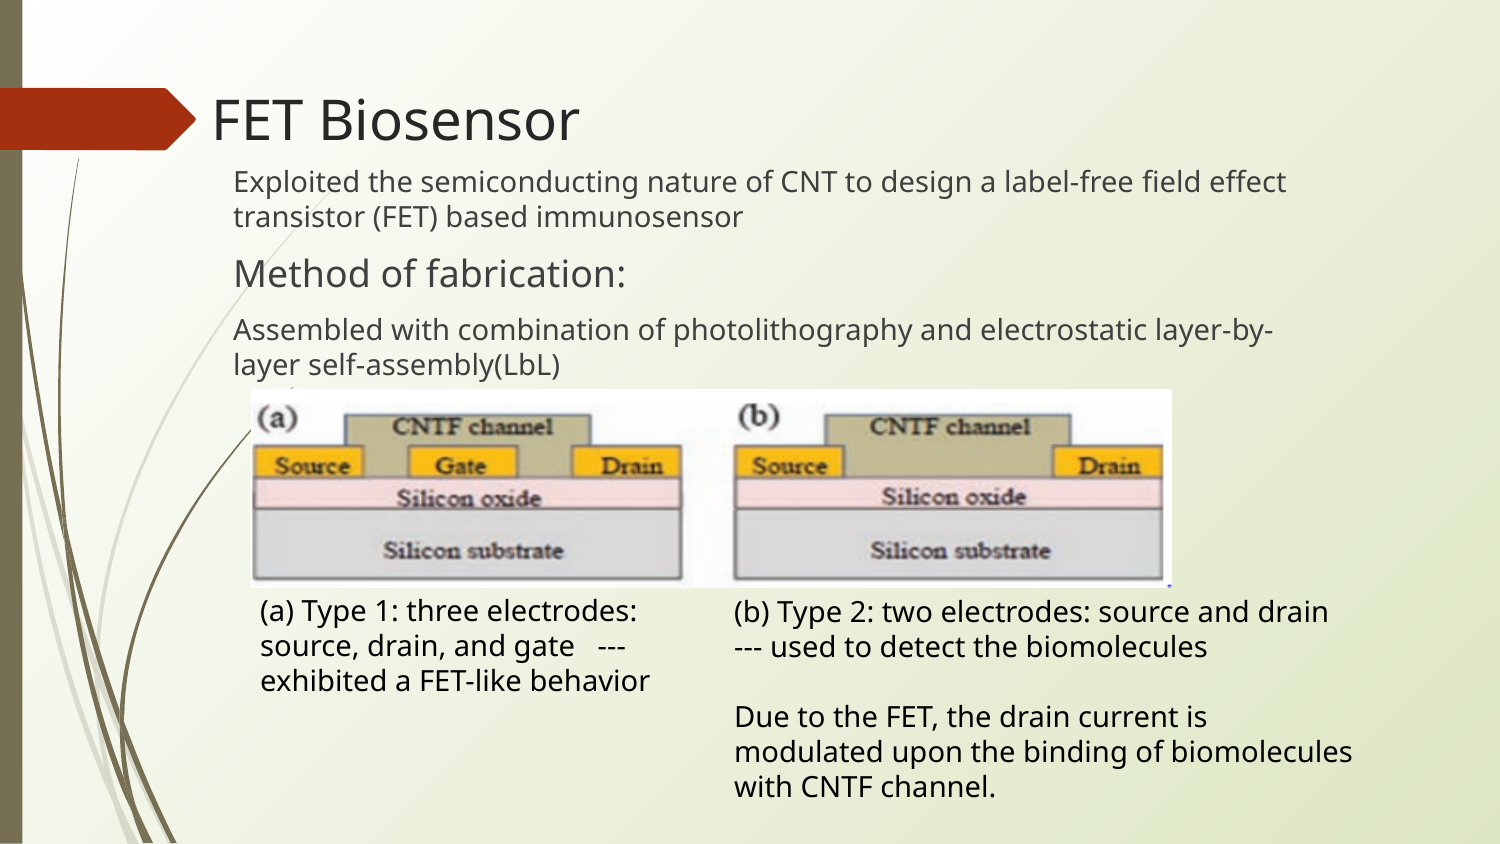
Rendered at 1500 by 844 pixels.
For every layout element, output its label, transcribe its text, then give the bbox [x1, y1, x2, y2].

picture [251, 389, 1172, 588]
title FET Biosensor [200, 78, 1297, 237]
text_box (b) Type 2: two electrodes: source and drain --- used to detect the biomolecules Due to the FET, the drain current is modulated upon the binding of biomolecules with CNTF channel. [666, 587, 1376, 838]
text_box (a) Type 1: three electrodes: source, drain, and gate --- exhibited a FET-like behavior [192, 587, 666, 735]
list Exploited the semiconducting nature of CNT to design a label-free ﬁeld effect transistor (FET) based immunosensor Method of fabrication: Assembled with combination of photolithography and electrostatic layer-by-layer self-assembly(LbL) [221, 157, 1319, 587]
